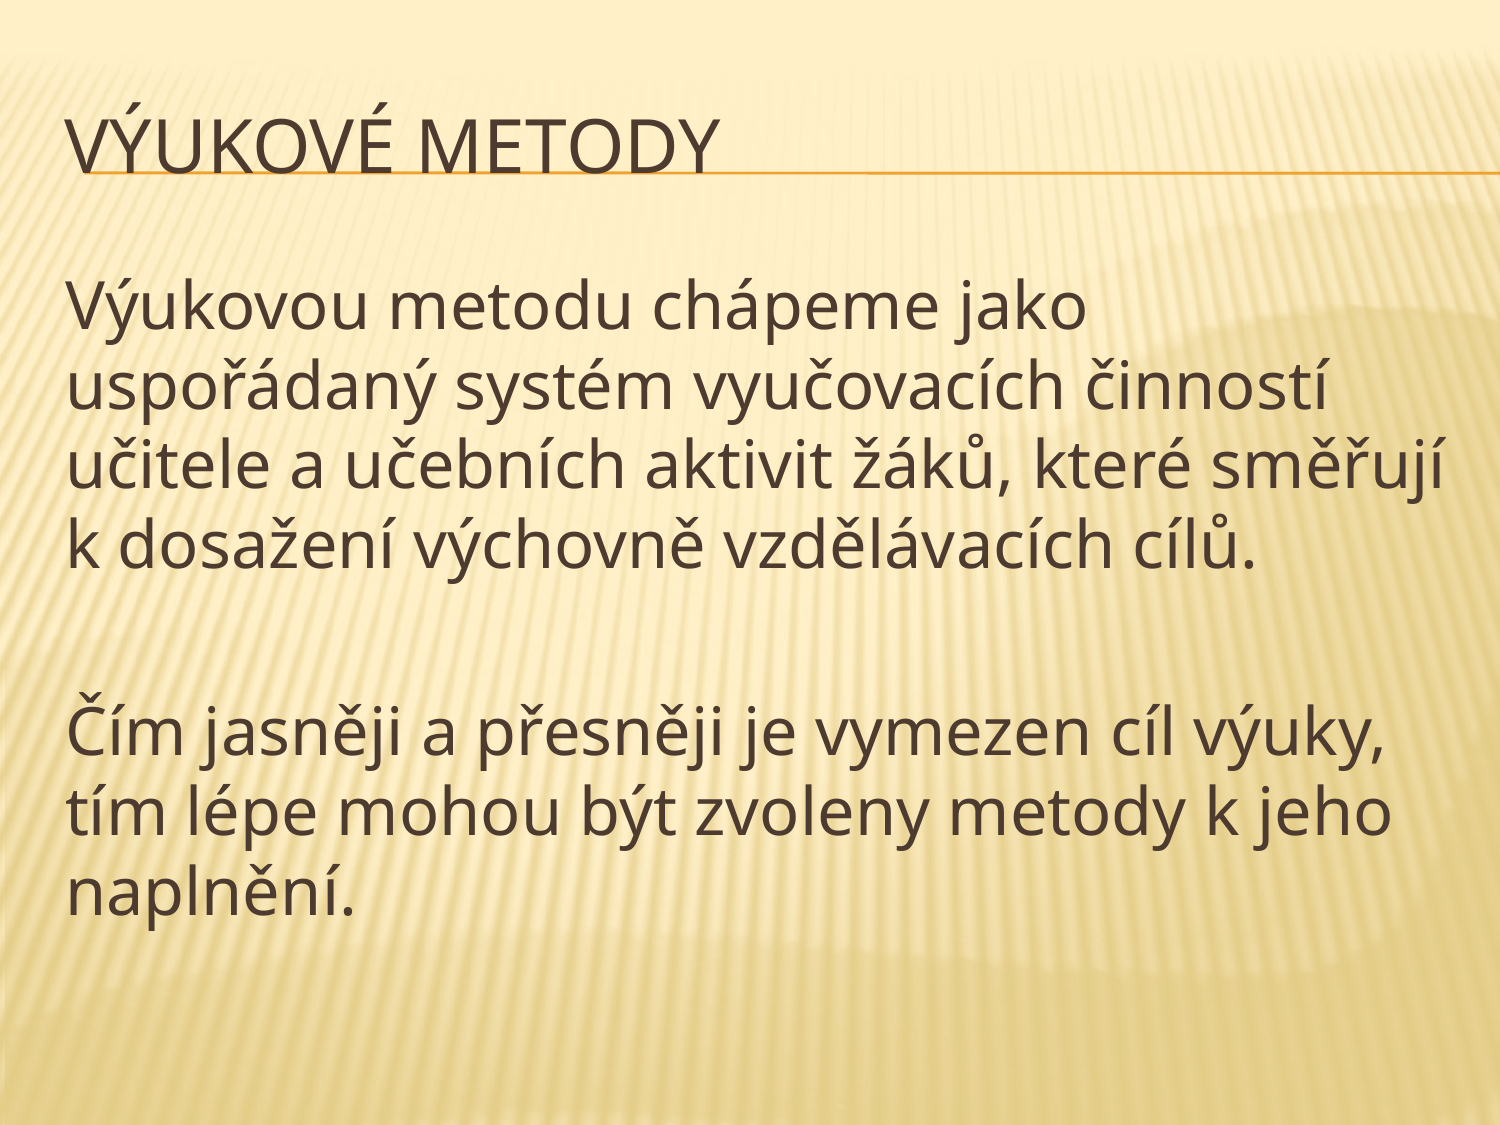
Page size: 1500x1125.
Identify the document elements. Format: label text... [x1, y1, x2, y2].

list Výukovou metodu chápeme jako uspořádaný systém vyučovacích činností učitele a učebních aktivit žáků, které směřují k dosažení výchovně vzdělávacích cílů. Čím jasněji a přesněji je vymezen cíl výuky, tím lépe mohou být zvoleny metody k jeho naplnění. [49, 254, 1476, 998]
title Výukové metody [50, 75, 1475, 213]
